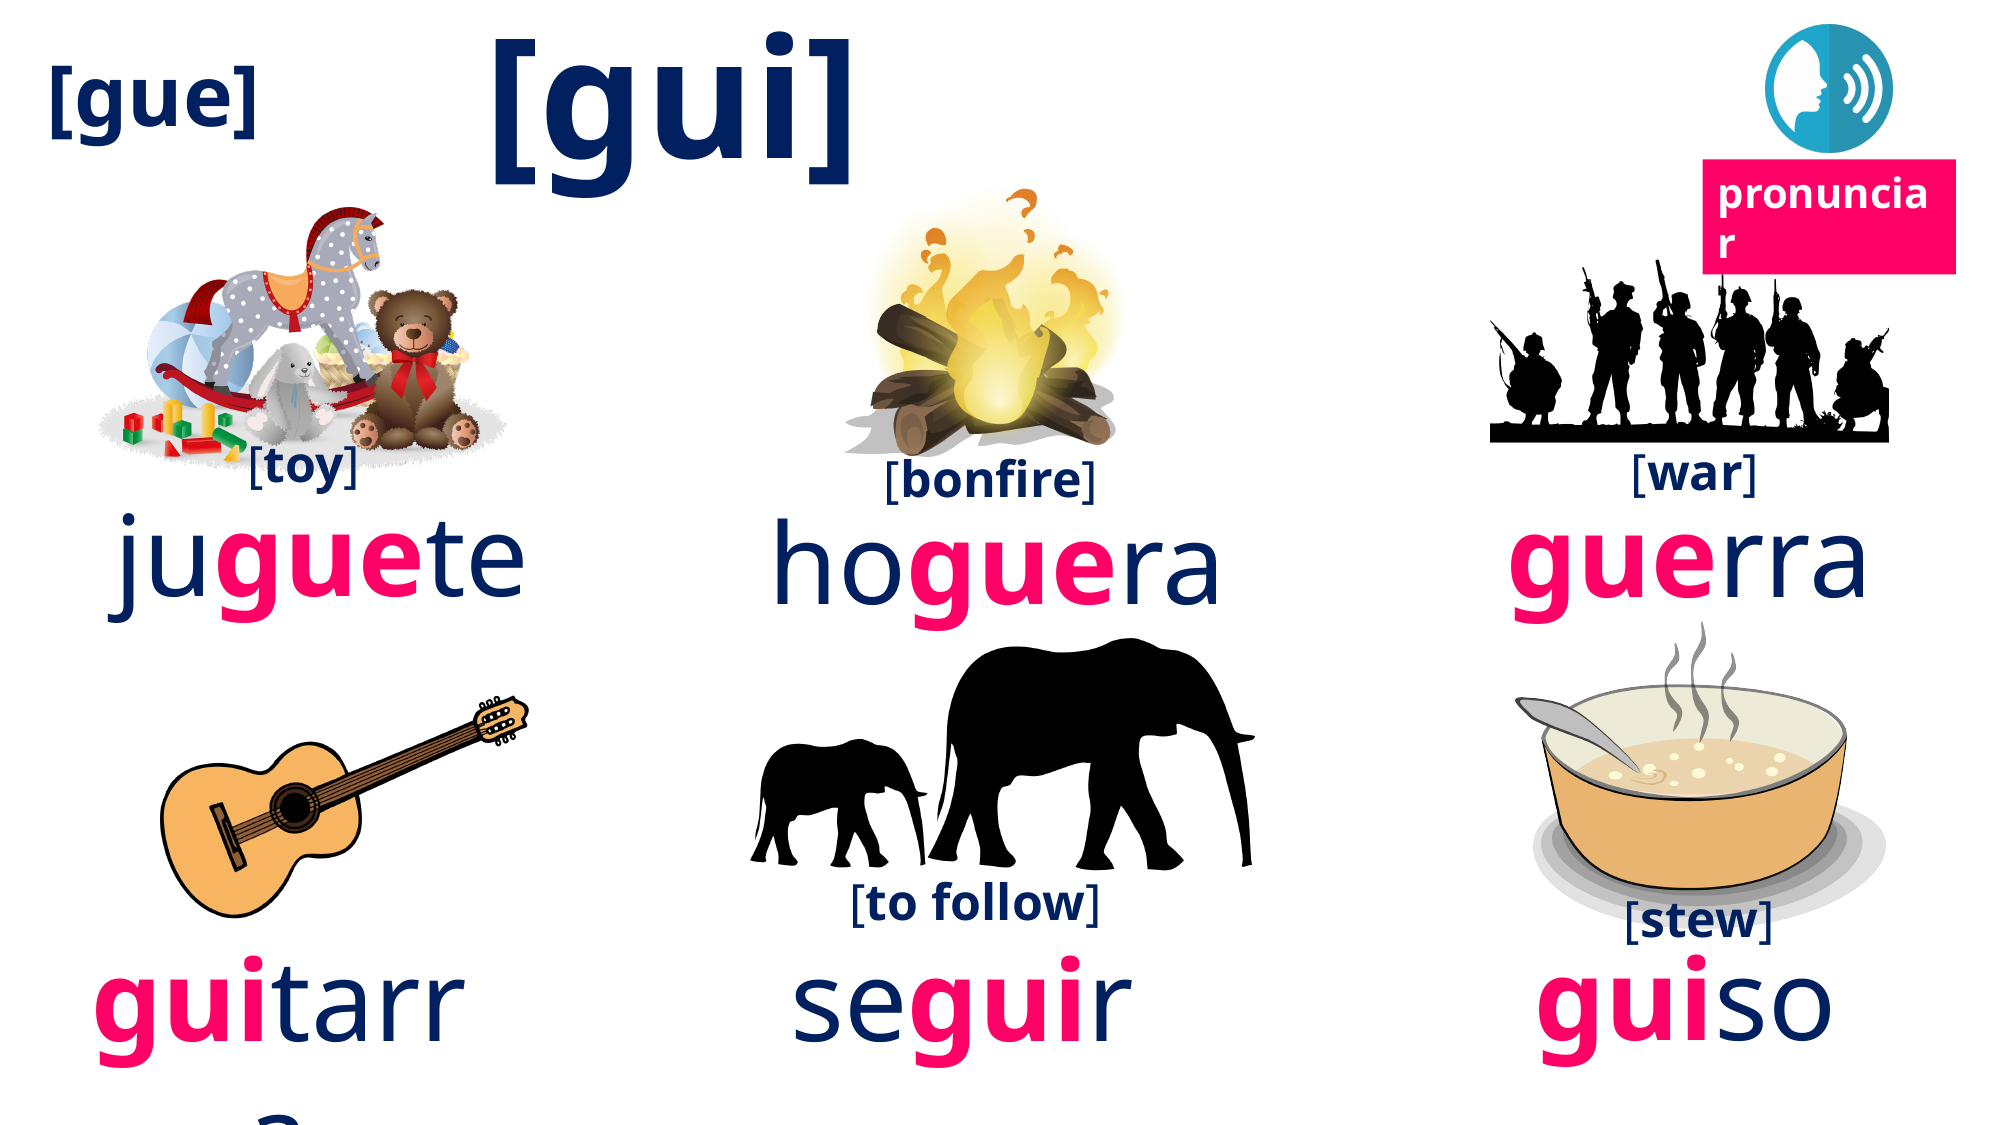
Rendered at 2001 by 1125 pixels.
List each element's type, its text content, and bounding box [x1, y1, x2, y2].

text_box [825, 184, 1157, 516]
title [gue] [31, 34, 525, 252]
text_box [98, 207, 507, 502]
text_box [750, 627, 1255, 940]
picture [130, 627, 535, 997]
text_box guitarra [46, 921, 510, 1125]
text_box guiso [1453, 920, 1918, 1071]
picture [1765, 24, 1893, 153]
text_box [1489, 251, 1889, 510]
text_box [1514, 621, 1886, 957]
text_box guerra [1422, 477, 1956, 628]
text_box [gui] [469, 0, 1220, 200]
text_box juguete [90, 476, 554, 627]
text_box seguir [730, 921, 1194, 1072]
text_box hoguera [730, 484, 1264, 635]
text_box pronunciar [1702, 159, 1956, 275]
